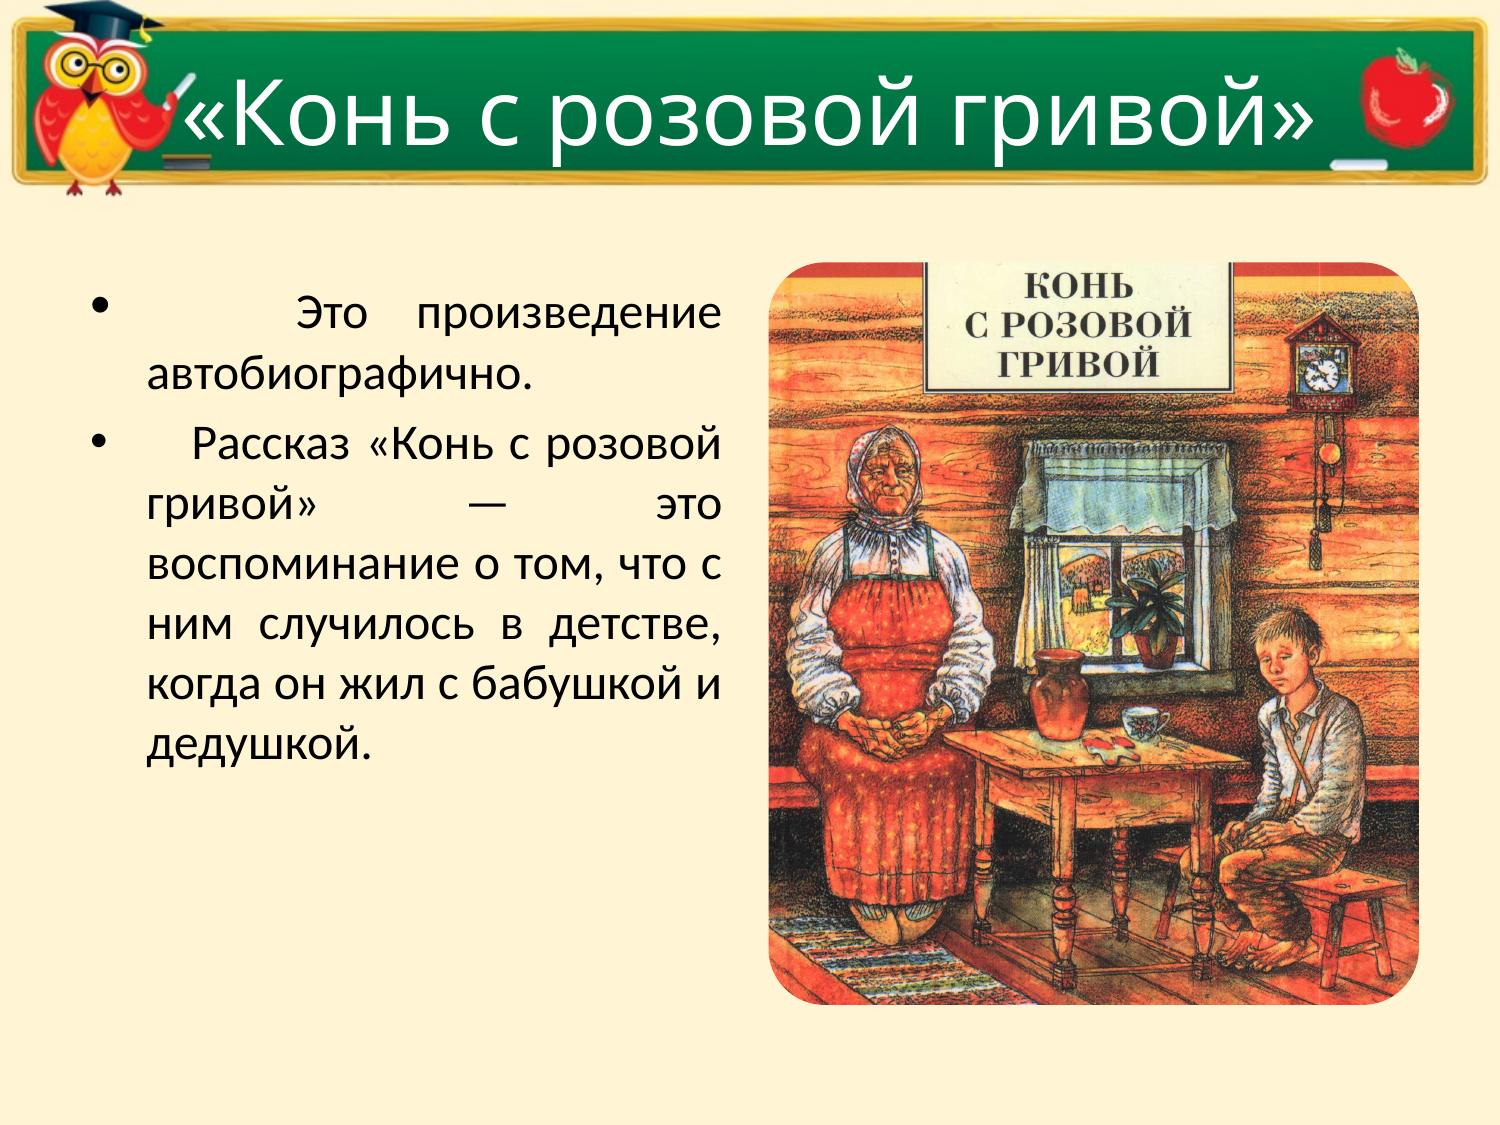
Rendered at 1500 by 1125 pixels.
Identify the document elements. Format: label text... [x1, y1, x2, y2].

list Это произведение автобиографично. Рассказ «Конь с розовой гривой» — это воспоминание о том, что с ним случилось в детстве, когда он жил с бабушкой и дедушкой. [75, 262, 738, 1005]
picture [0, 0, 1500, 1125]
title «Конь с розовой гривой» [75, 45, 1425, 173]
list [768, 262, 1420, 1006]
